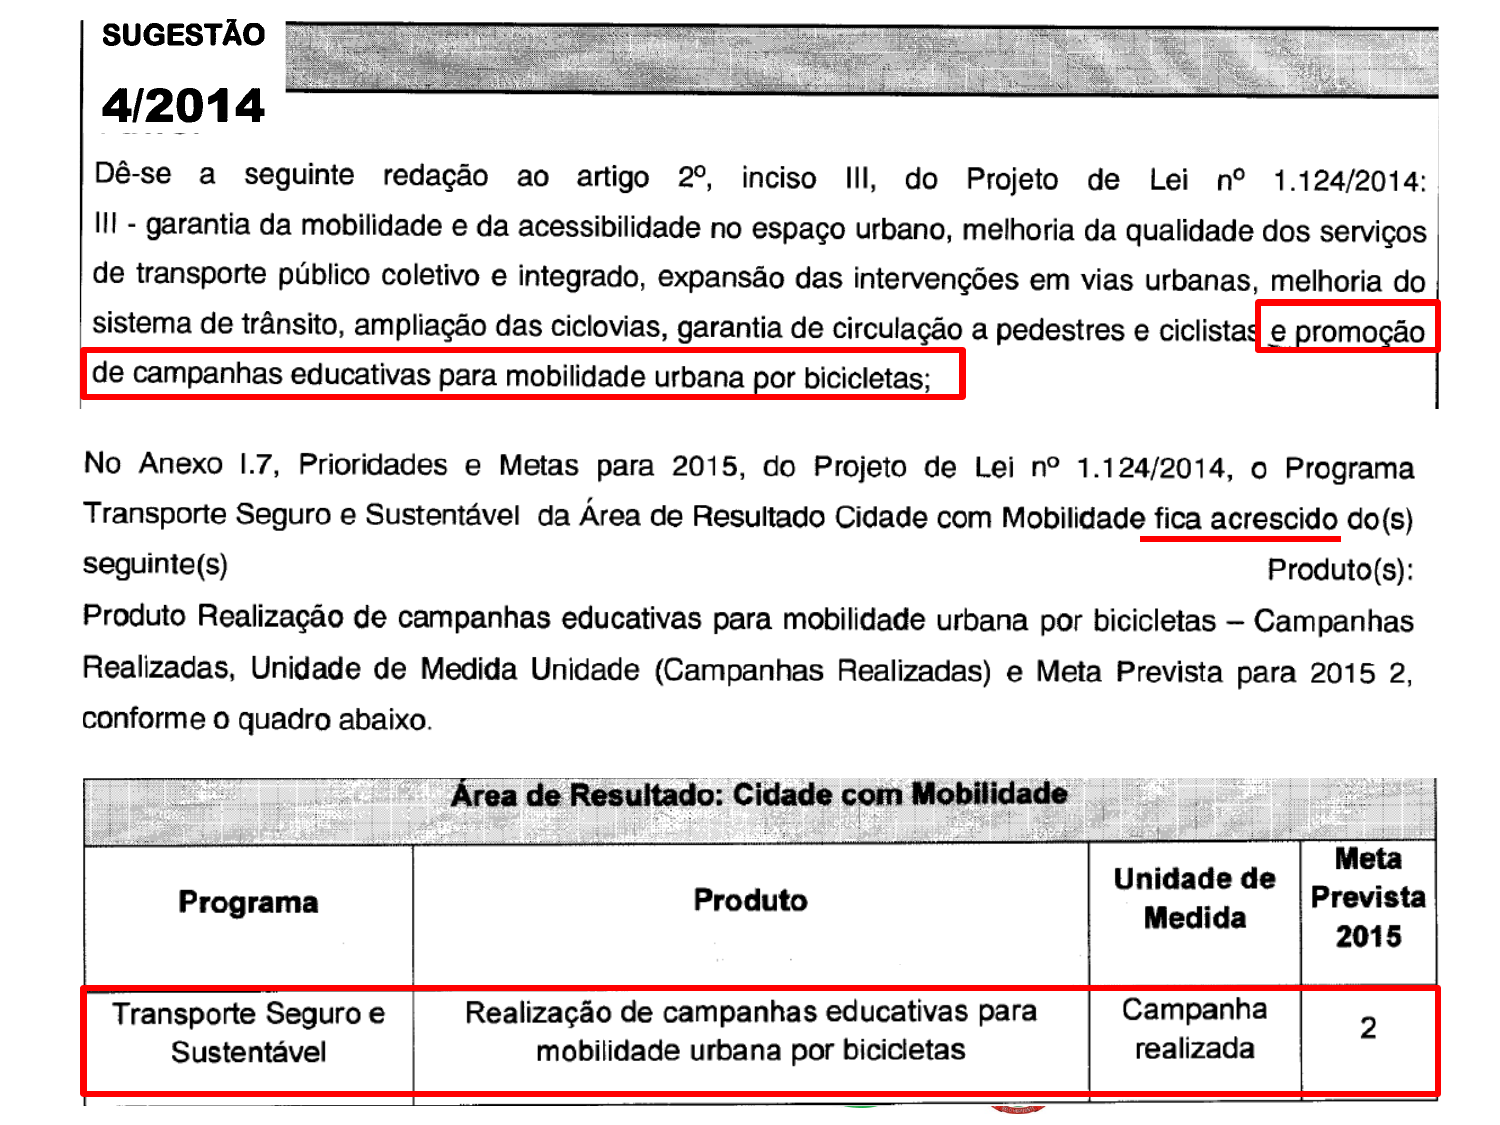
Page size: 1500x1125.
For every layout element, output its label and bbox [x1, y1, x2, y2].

picture [83, 444, 1439, 1125]
picture [79, 18, 1439, 410]
